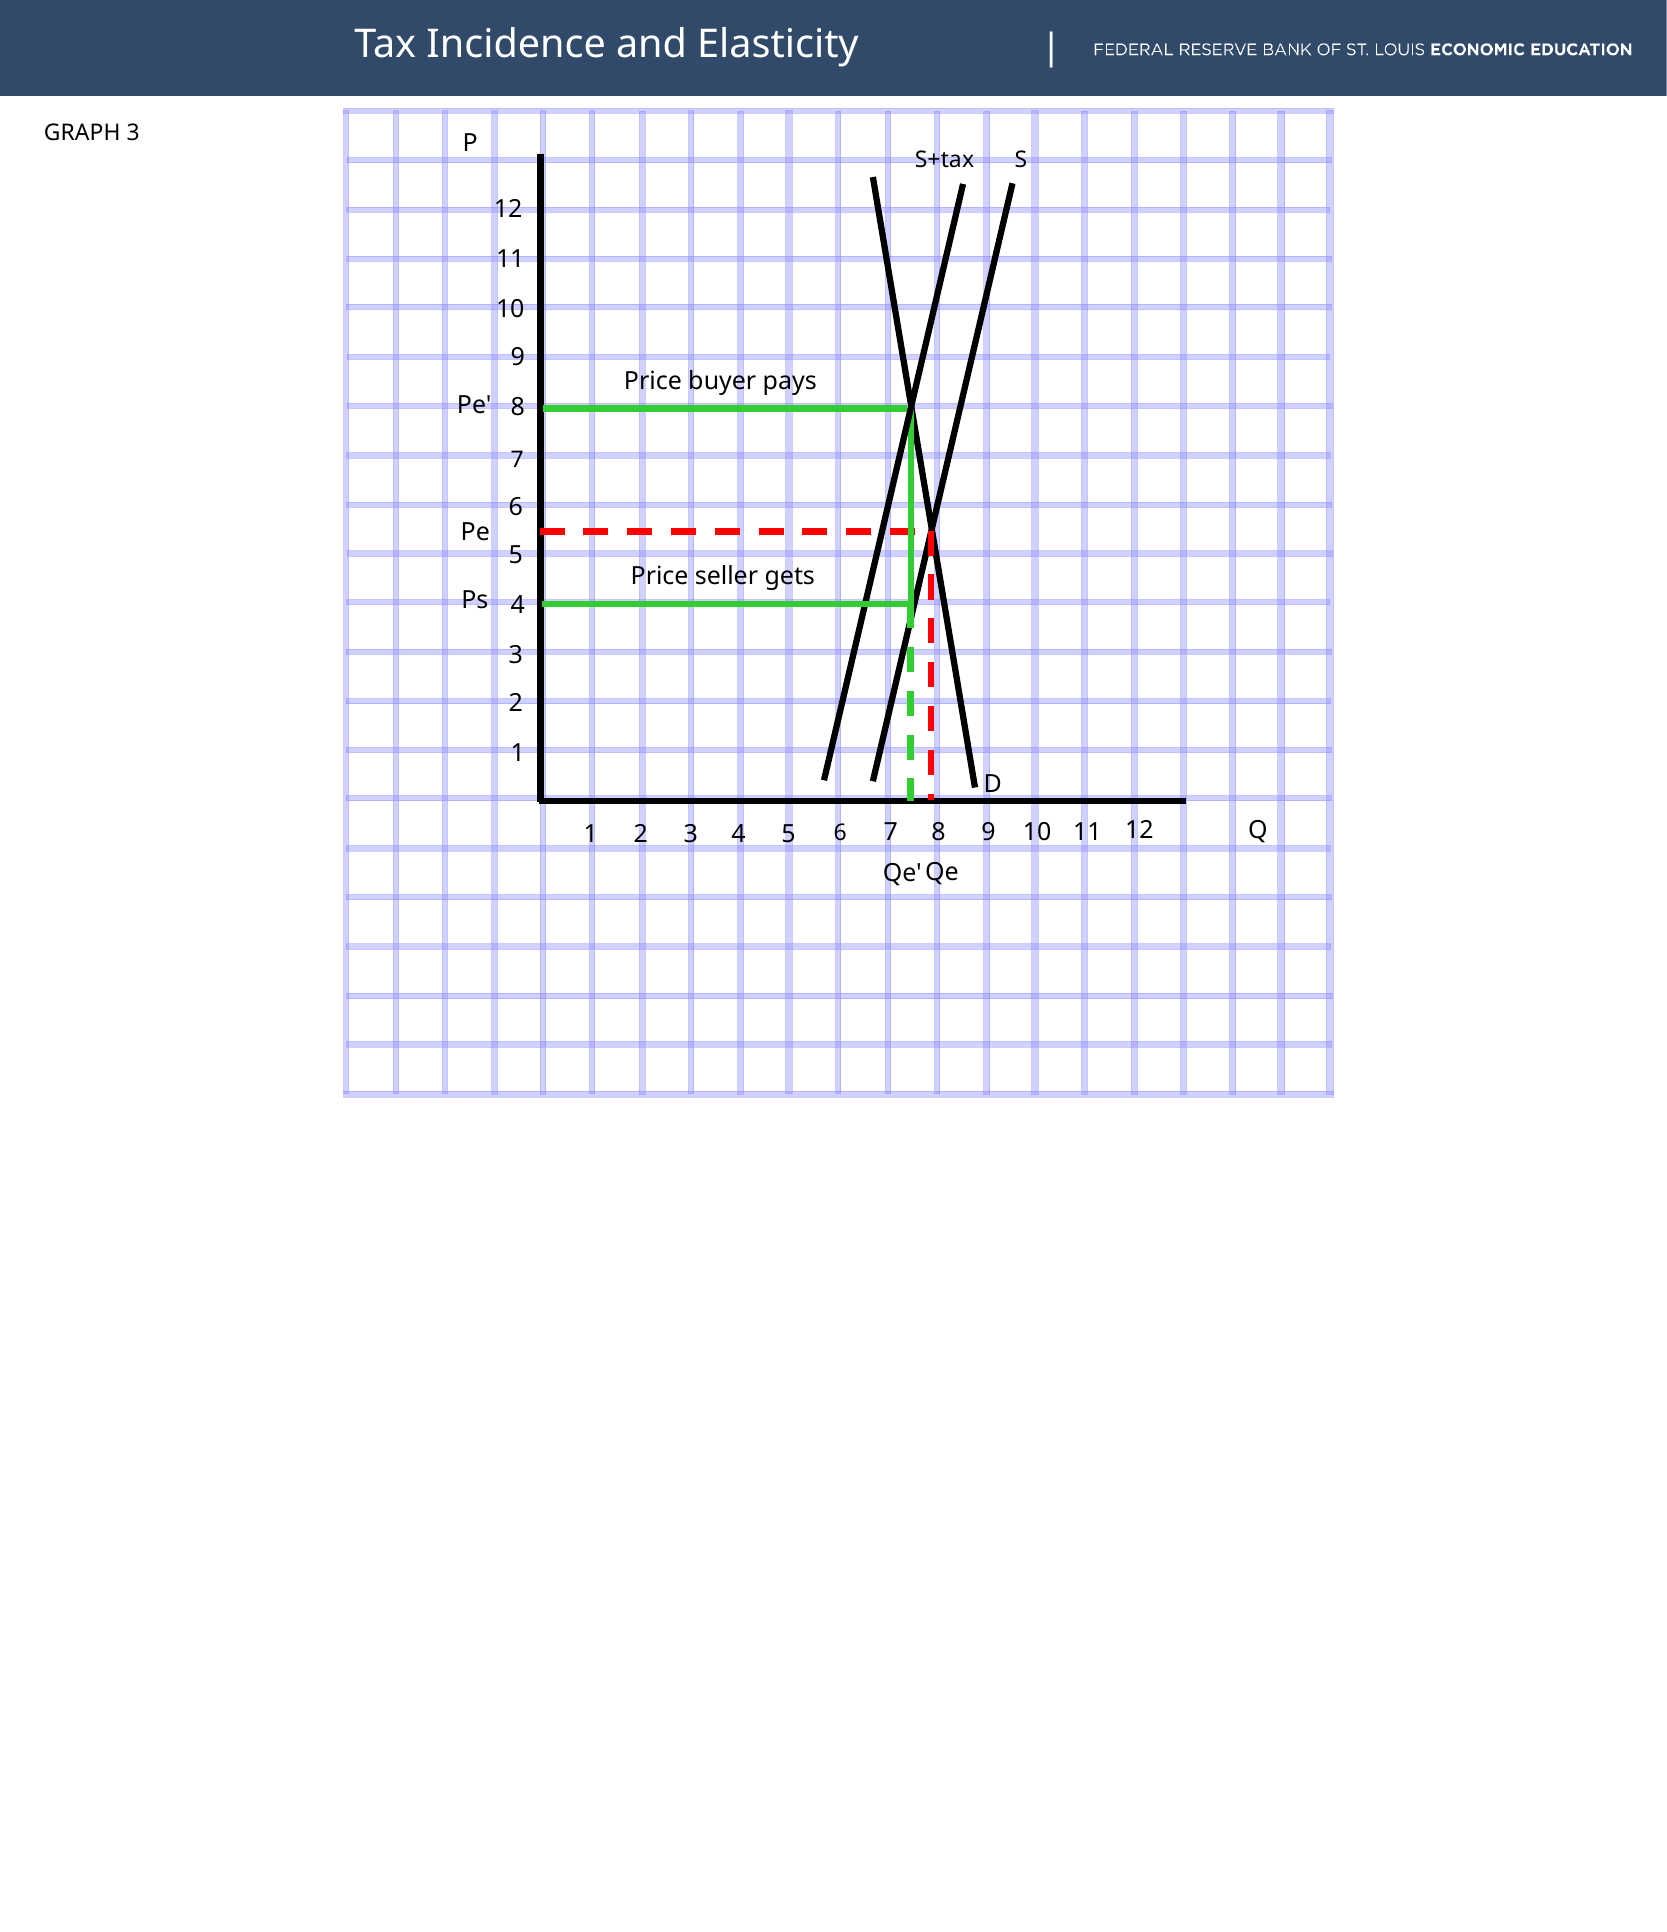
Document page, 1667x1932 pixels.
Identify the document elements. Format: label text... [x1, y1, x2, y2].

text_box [542, 408, 907, 598]
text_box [872, 782, 910, 788]
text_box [0, 0, 1667, 96]
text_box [872, 177, 975, 183]
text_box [541, 356, 913, 605]
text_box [932, 782, 975, 788]
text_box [823, 183, 963, 781]
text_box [911, 782, 931, 788]
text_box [343, 108, 1334, 1098]
text_box GRAPH 3 [29, 110, 230, 153]
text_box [932, 183, 1013, 782]
